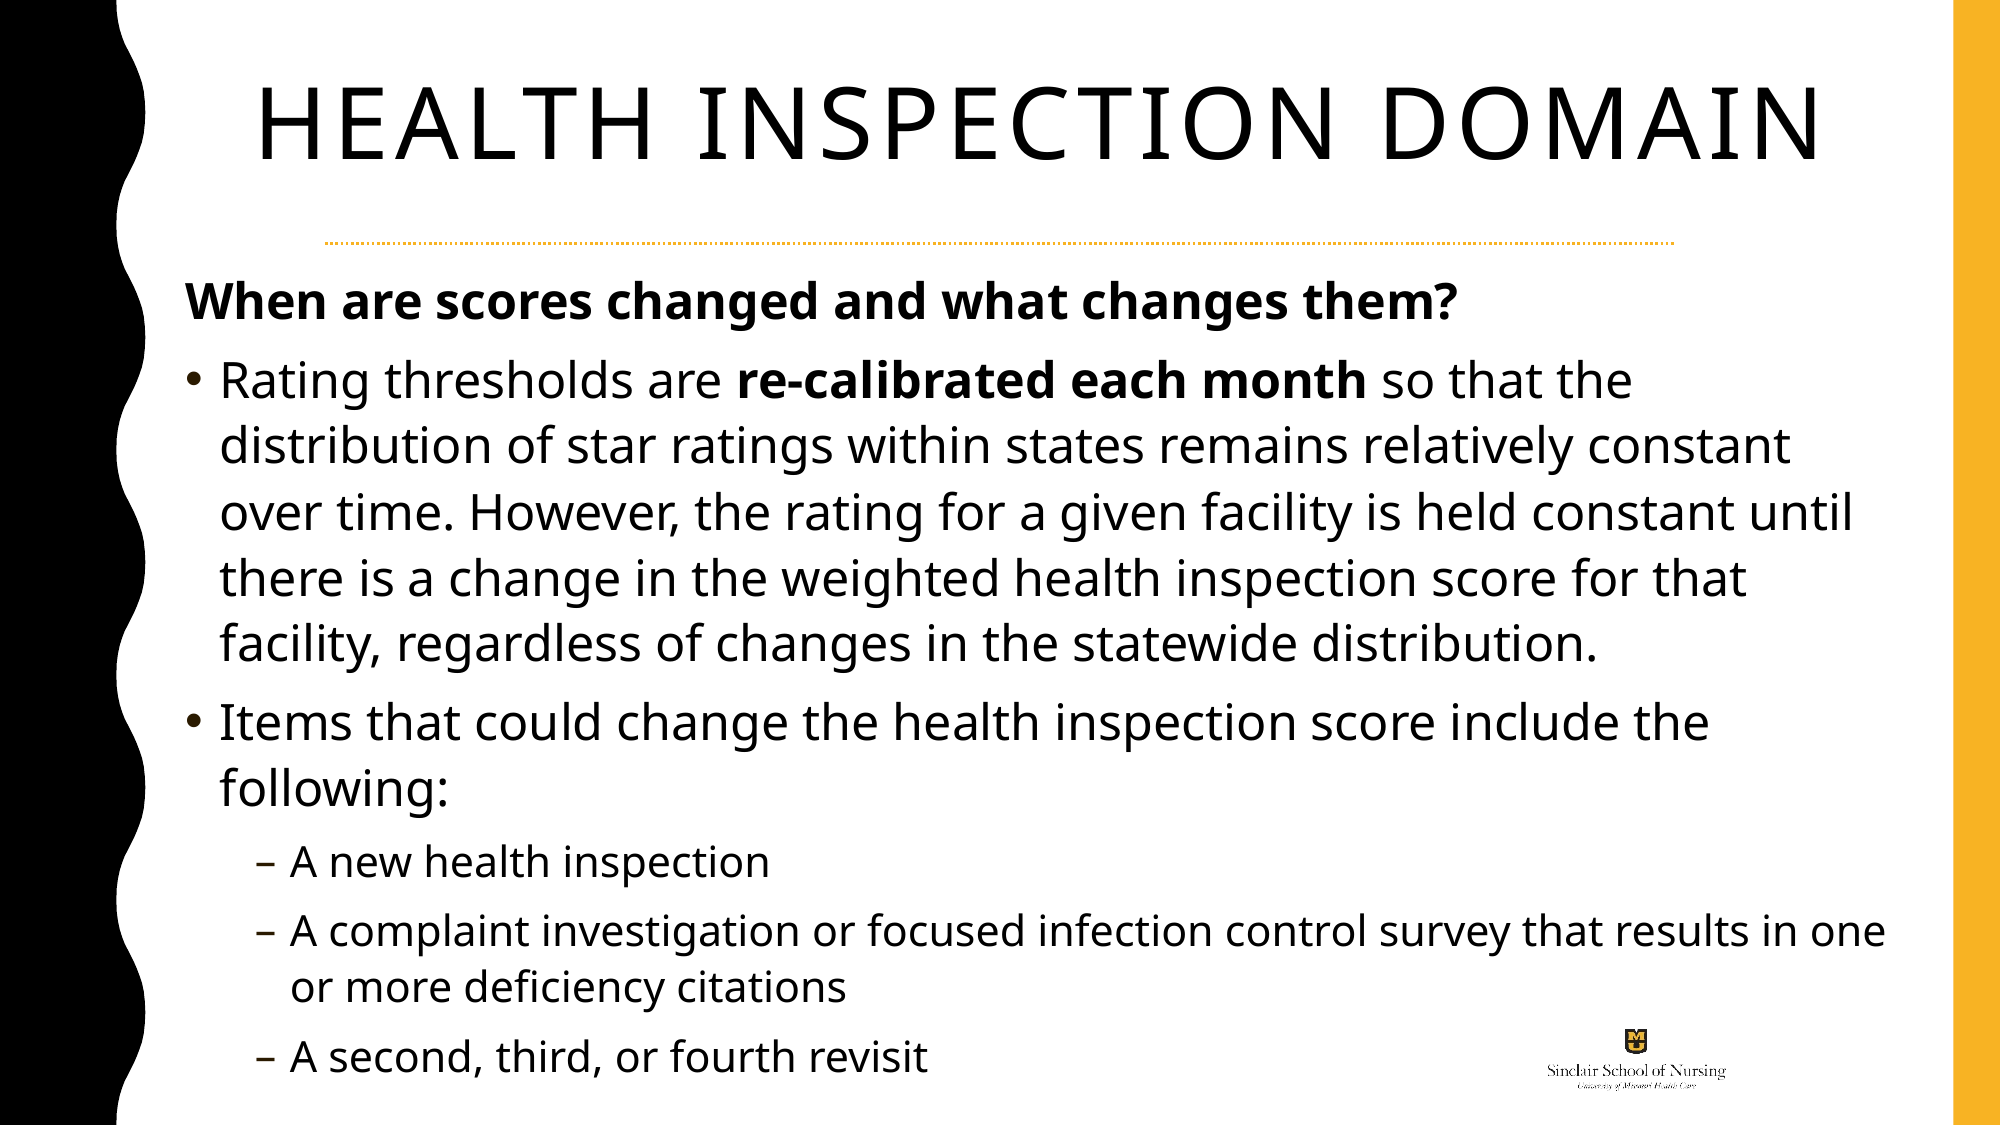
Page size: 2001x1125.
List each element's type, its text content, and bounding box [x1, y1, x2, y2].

list When are scores changed and what changes them? Rating thresholds are re-calibrated each month so that the distribution of star ratings within states remains relatively constant over time. However, the rating for a given facility is held constant until there is a change in the weighted health inspection score for that facility, regardless of changes in the statewide distribution. Items that could change the health inspection score include the following: A new health inspection A complaint investigation or focused infection control survey that results in one or more deficiency citations A second, third, or fourth revisit [170, 256, 1922, 1097]
title Health Inspection Domain [205, 28, 1875, 227]
picture [261, 1009, 678, 1110]
